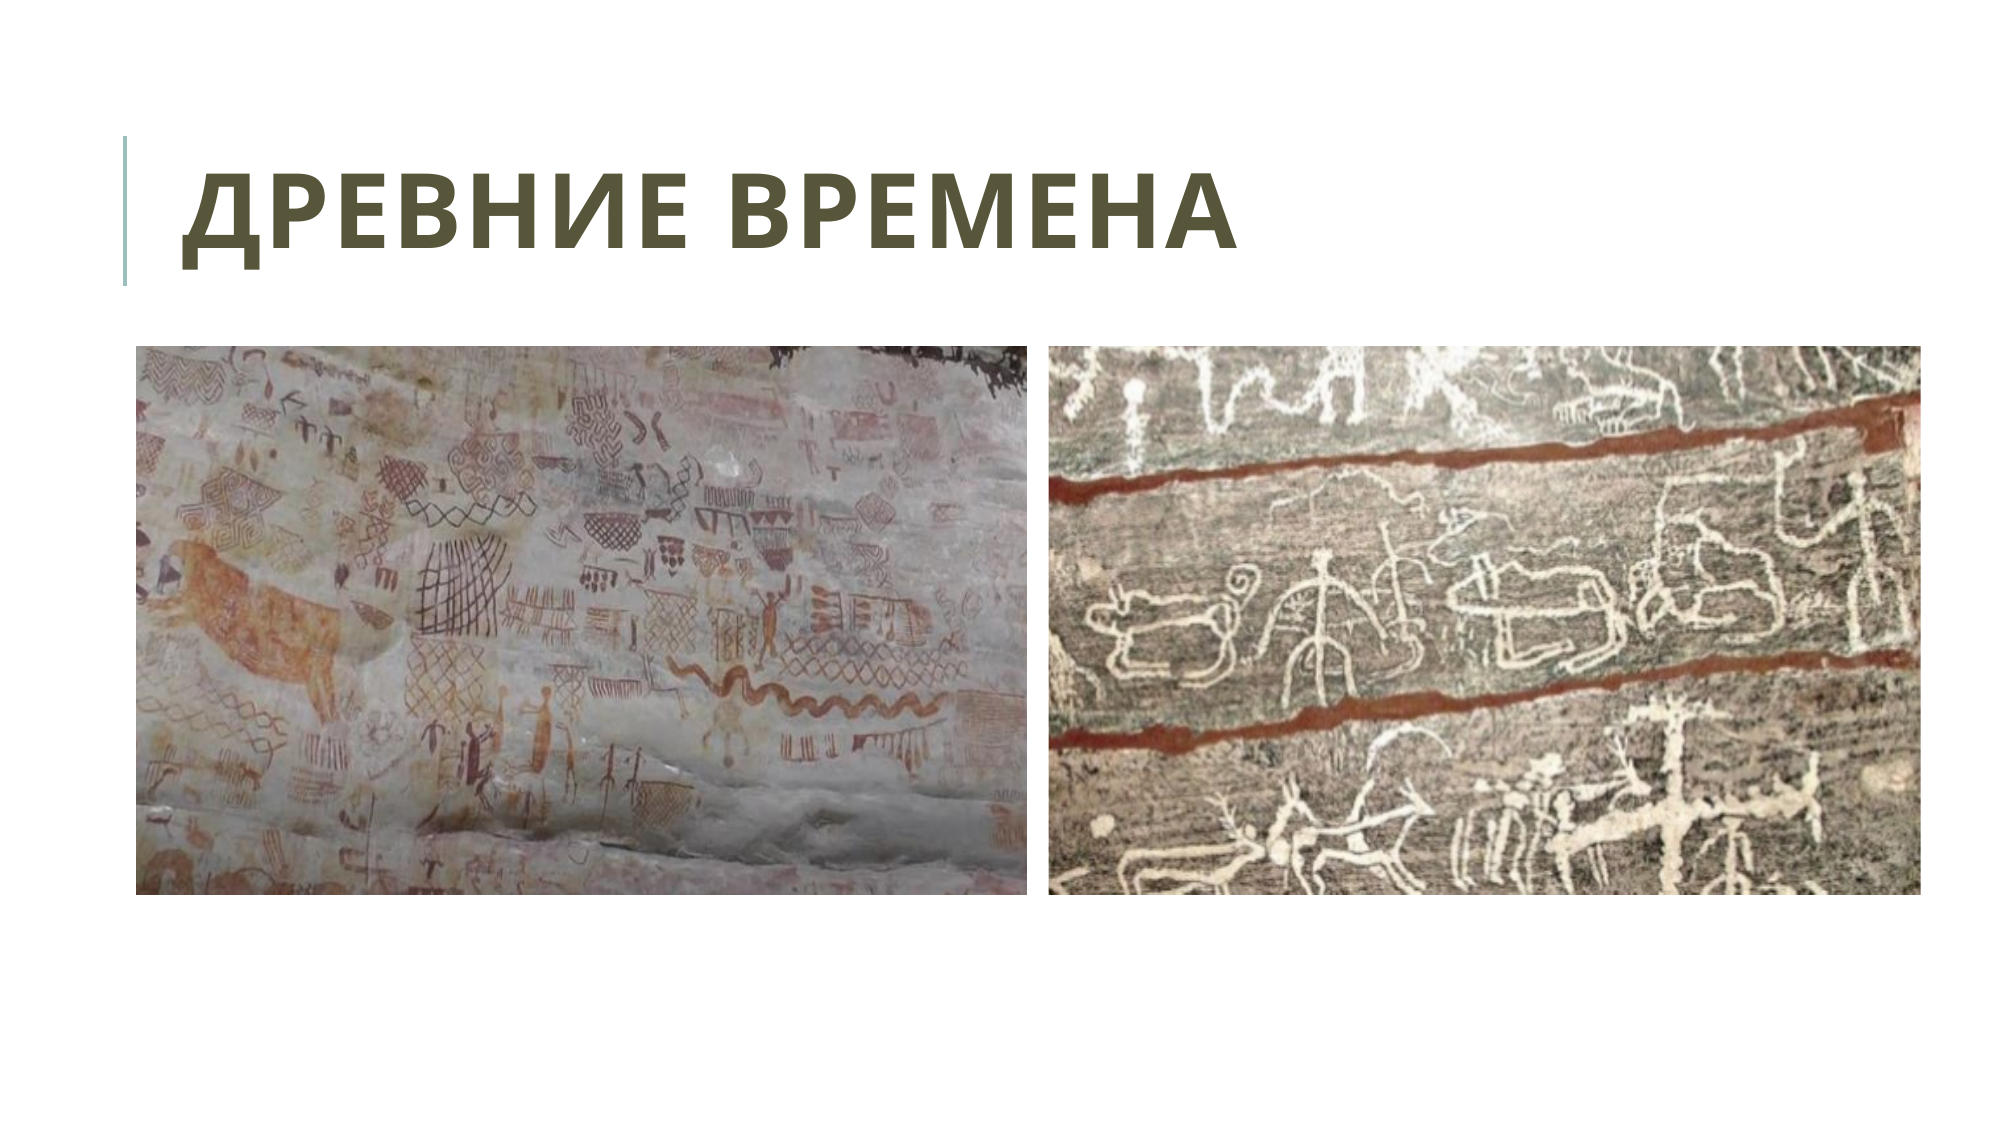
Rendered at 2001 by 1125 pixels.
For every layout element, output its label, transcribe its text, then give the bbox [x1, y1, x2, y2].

title ДРЕВНИЕ ВРЕМЕНА [168, 96, 1763, 342]
picture [1048, 346, 1921, 896]
picture [135, 346, 1027, 896]
